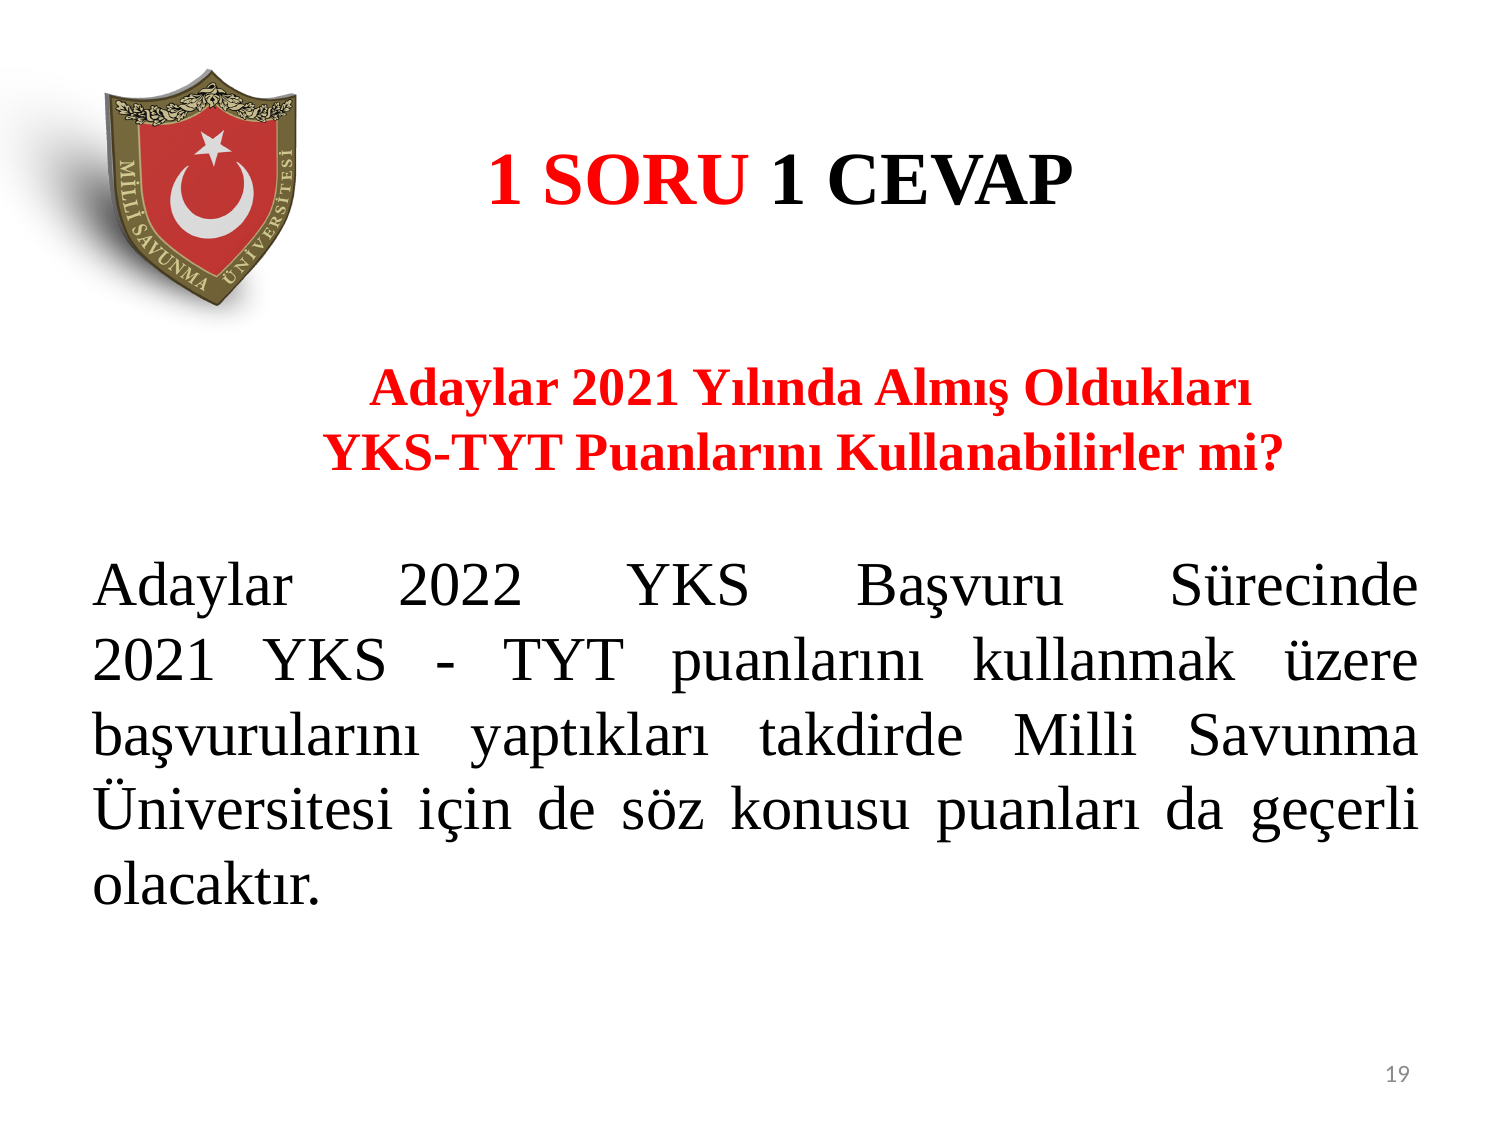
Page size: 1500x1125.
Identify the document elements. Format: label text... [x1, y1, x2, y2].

picture [0, 0, 362, 393]
subtitle Adaylar 2022 YKS Başvuru Sürecinde 2021 YKS - TYT puanlarını kullanmak üzere başvurularını yaptıkları takdirde Milli Savunma Üniversitesi için de söz konusu puanları da geçerli olacaktır. [77, 535, 1436, 1045]
slide_number 19 [1074, 1042, 1425, 1103]
text_box 1 SORU 1 CEVAP [426, 135, 1206, 227]
text_box Adaylar 2021 Yılında Almış Oldukları YKS-TYT Puanlarını Kullanabilirler mi? [117, 343, 1500, 489]
